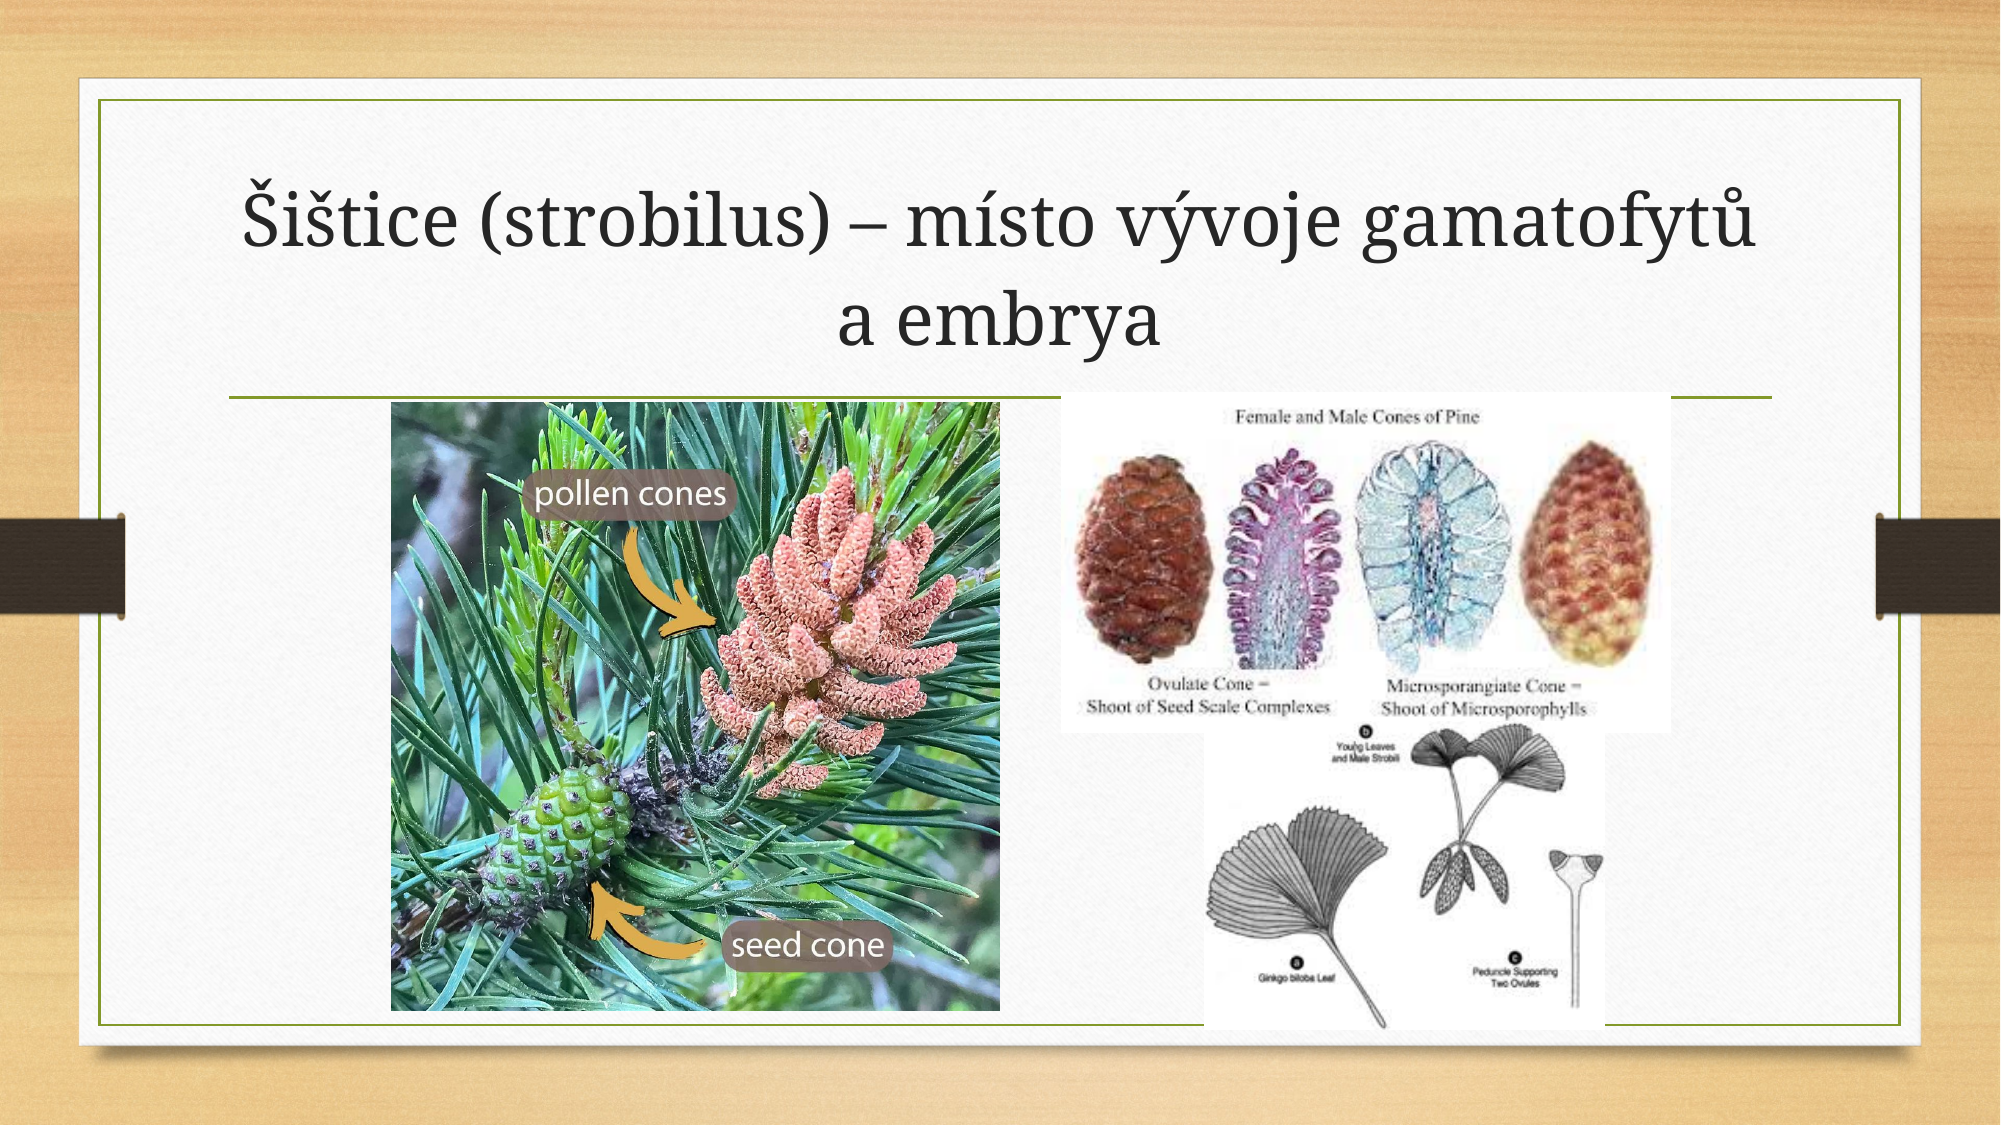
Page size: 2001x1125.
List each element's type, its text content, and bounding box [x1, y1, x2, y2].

picture [0, 0, 2001, 1125]
title Šištice (strobilus) – místo vývoje gamatofytů a embrya [212, 161, 1788, 375]
